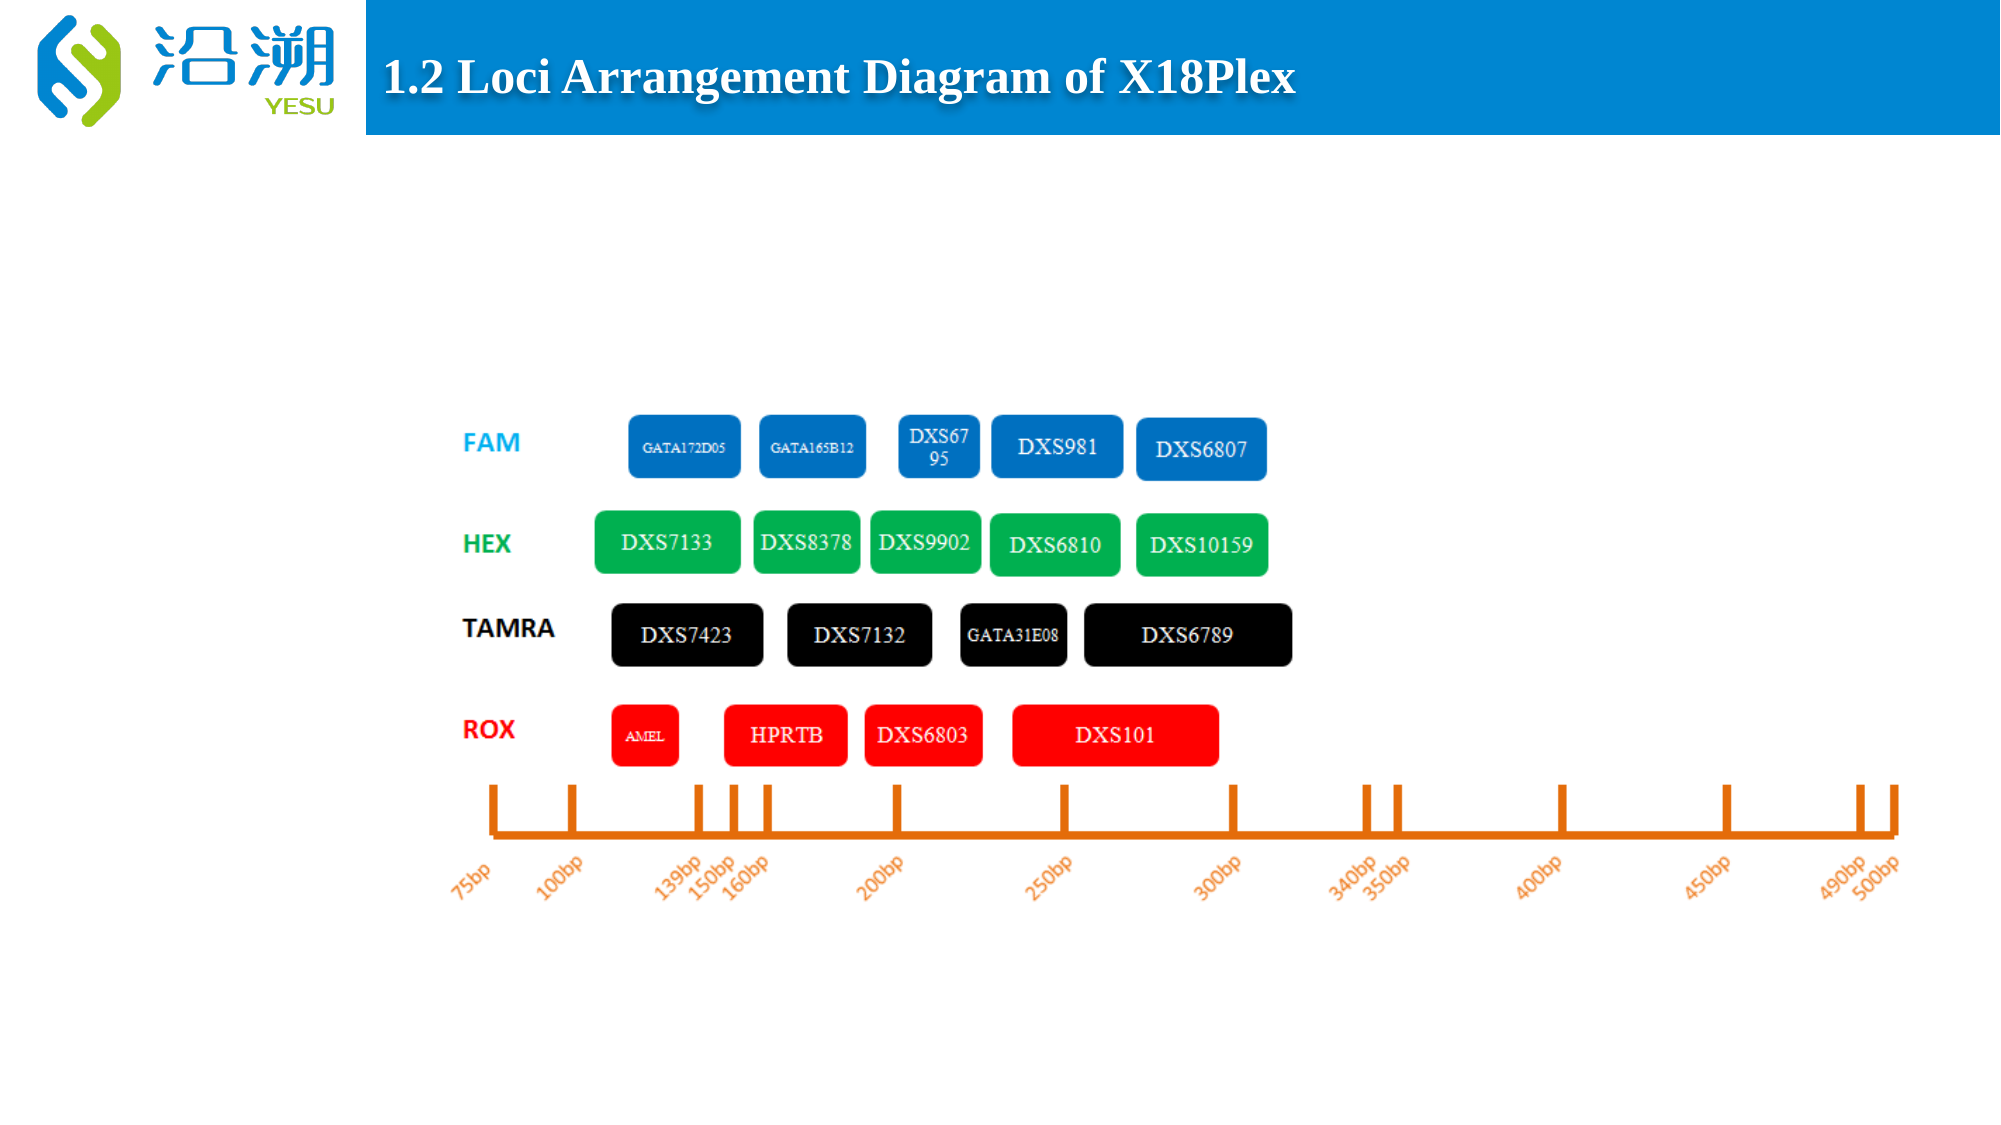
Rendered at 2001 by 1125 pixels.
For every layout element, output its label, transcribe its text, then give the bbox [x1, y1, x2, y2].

picture [0, 0, 402, 150]
text_box 1.2 Loci Arrangement Diagram of X18Plex [402, 36, 1324, 111]
text_box [402, 0, 2000, 135]
picture [450, 197, 1917, 928]
